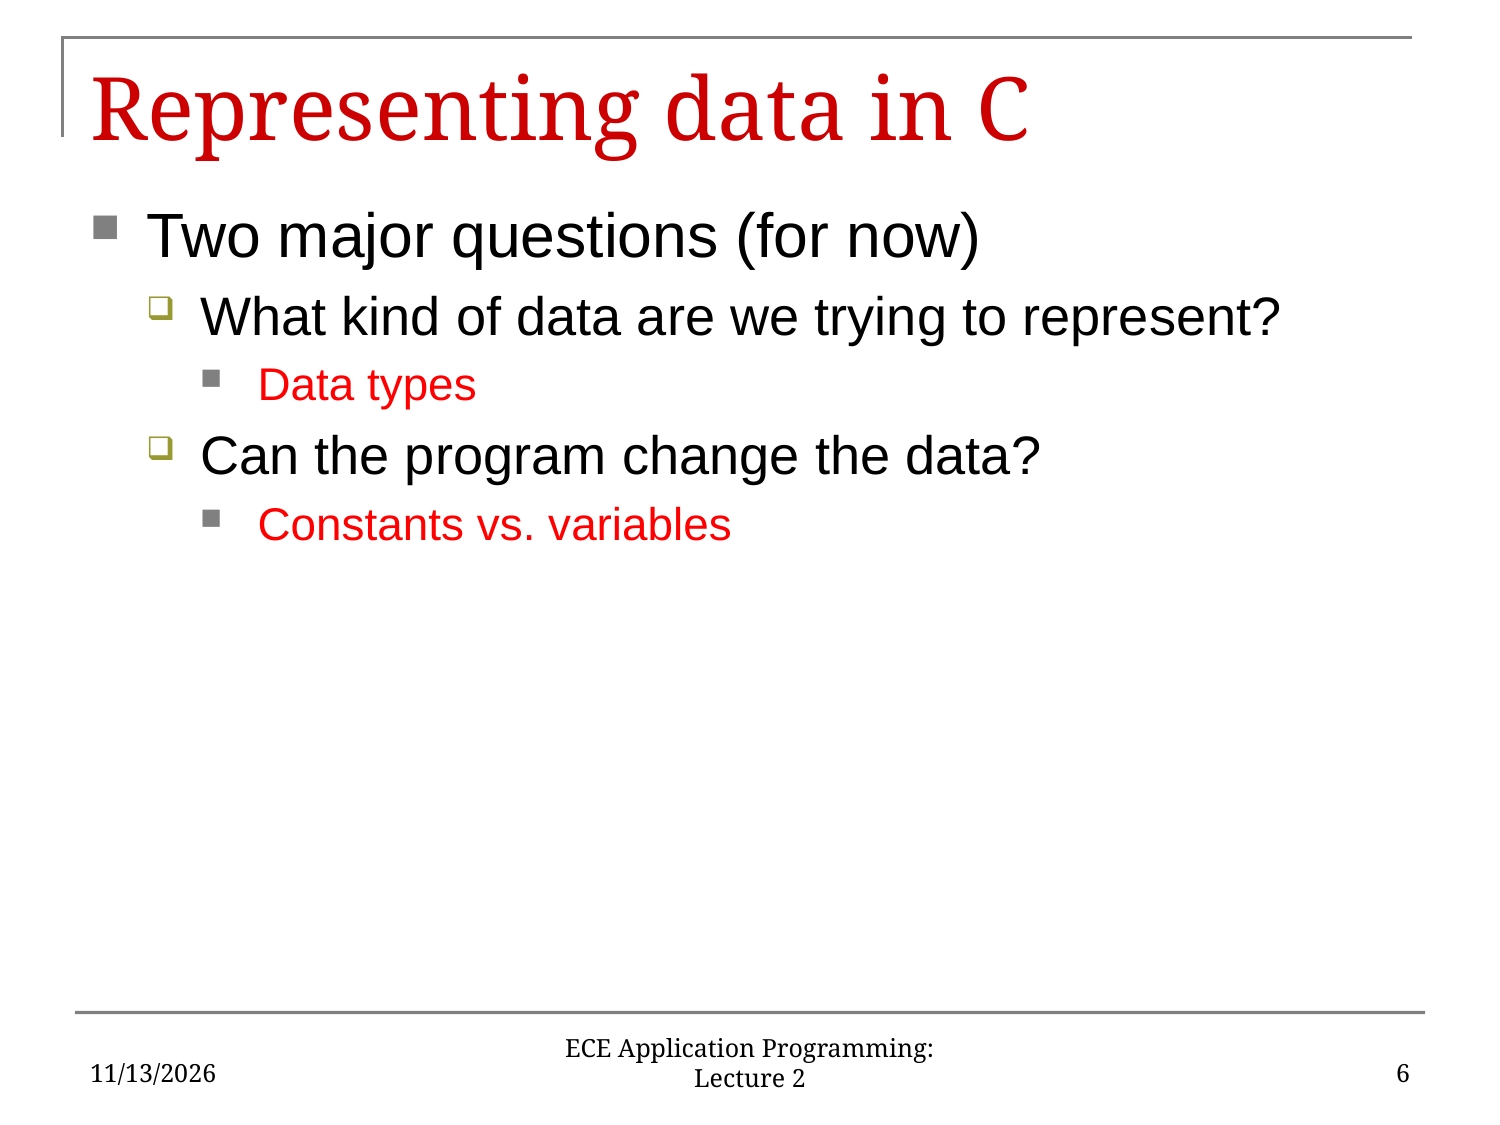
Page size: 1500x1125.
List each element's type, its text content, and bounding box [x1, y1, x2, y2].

footer ECE Application Programming: Lecture 2 [512, 1024, 988, 1101]
list Two major questions (for now) What kind of data are we trying to represent? Data types Can the program change the data? Constants vs. variables [75, 187, 1425, 1006]
title Representing data in C [75, 45, 1425, 163]
slide_number 6 [1074, 1023, 1426, 1100]
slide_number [74, 1023, 426, 1100]
